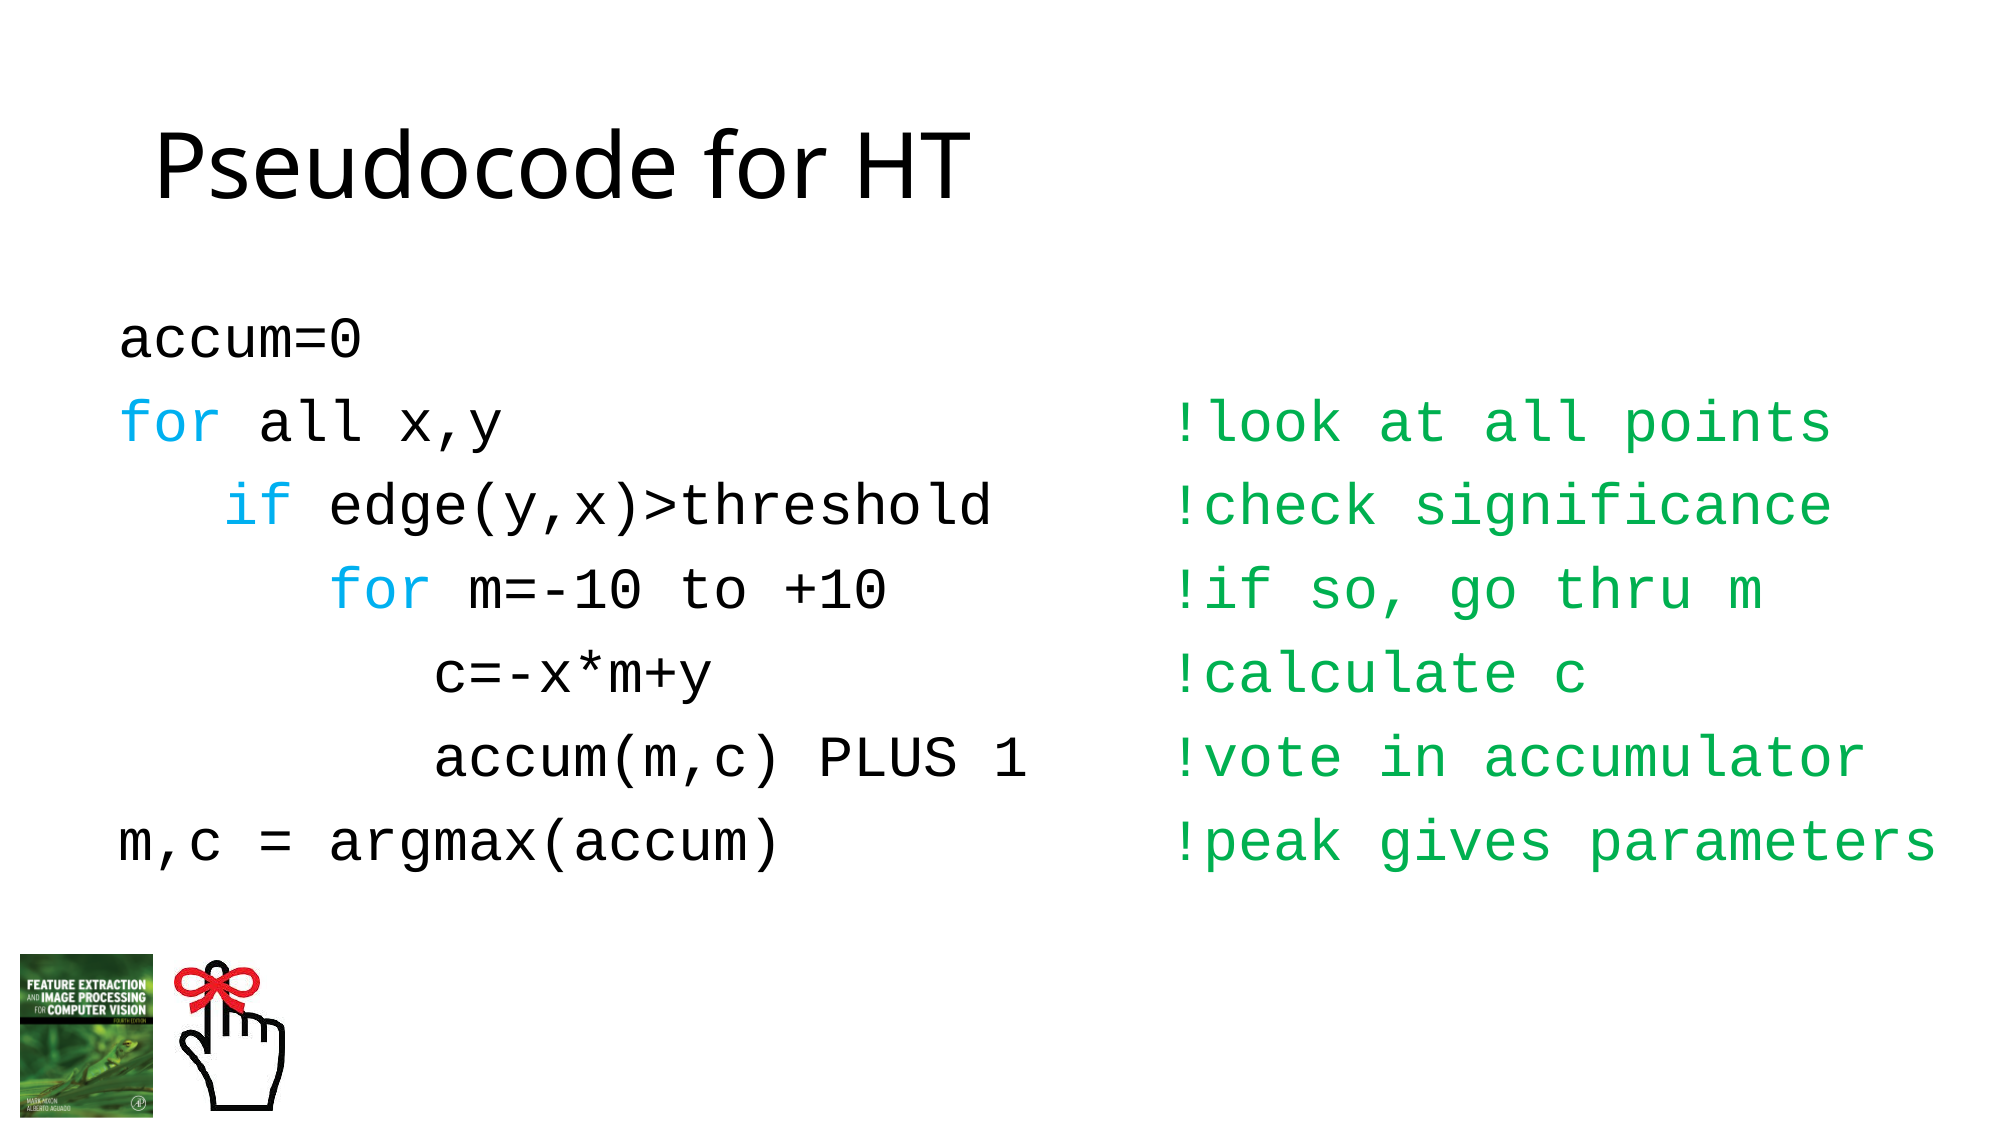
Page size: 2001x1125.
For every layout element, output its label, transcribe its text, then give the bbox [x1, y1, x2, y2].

picture [20, 954, 153, 1118]
picture [174, 960, 285, 1111]
title Pseudocode for HT [137, 59, 1863, 278]
list accum=0 for all x,y !look at all points if edge(y,x)>threshold !check significance for m=-10 to +10 !if so, go thru m c=-x*m+y !calculate c accum(m,c) PLUS 1 !vote in accumulator m,c = argmax(accum) !peak gives parameters [103, 299, 1967, 1014]
